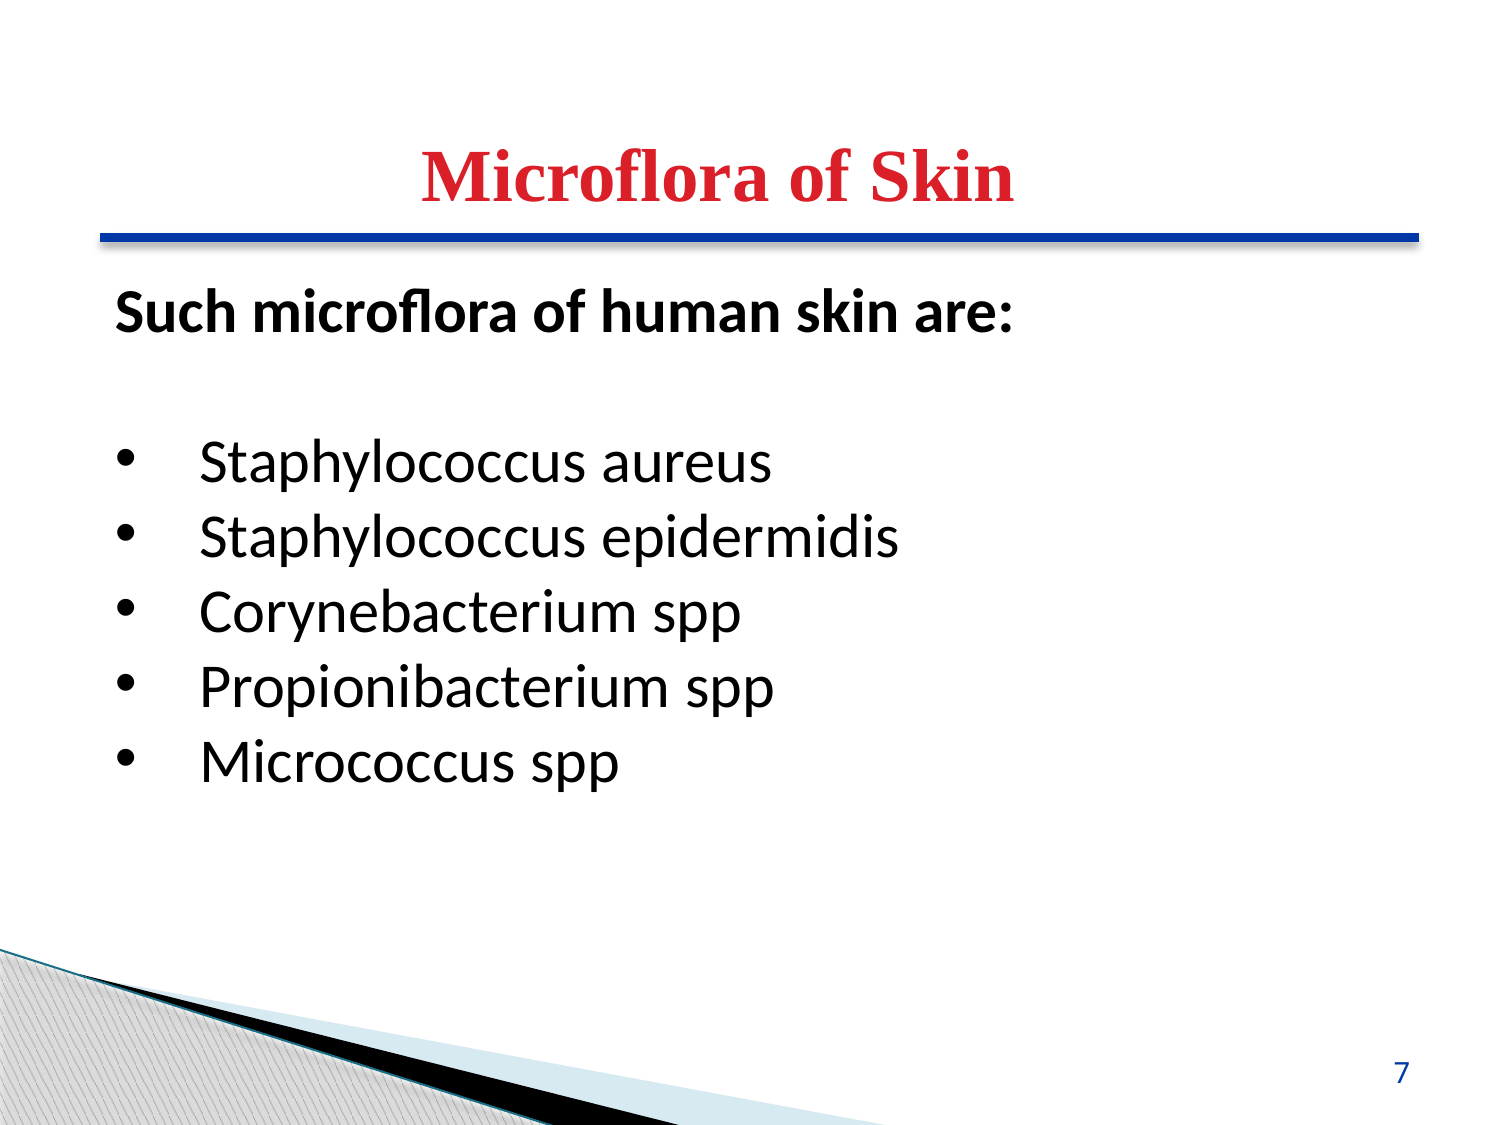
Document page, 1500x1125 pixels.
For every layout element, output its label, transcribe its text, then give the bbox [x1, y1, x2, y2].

text_box Microflora of Skin [0, 118, 1438, 224]
text_box 7 [1074, 1012, 1425, 1073]
text_box Such microflora of human skin are: Staphylococcus aureus Staphylococcus epidermidis Corynebacterium spp Propionibacterium spp Micrococcus spp [99, 262, 1400, 802]
